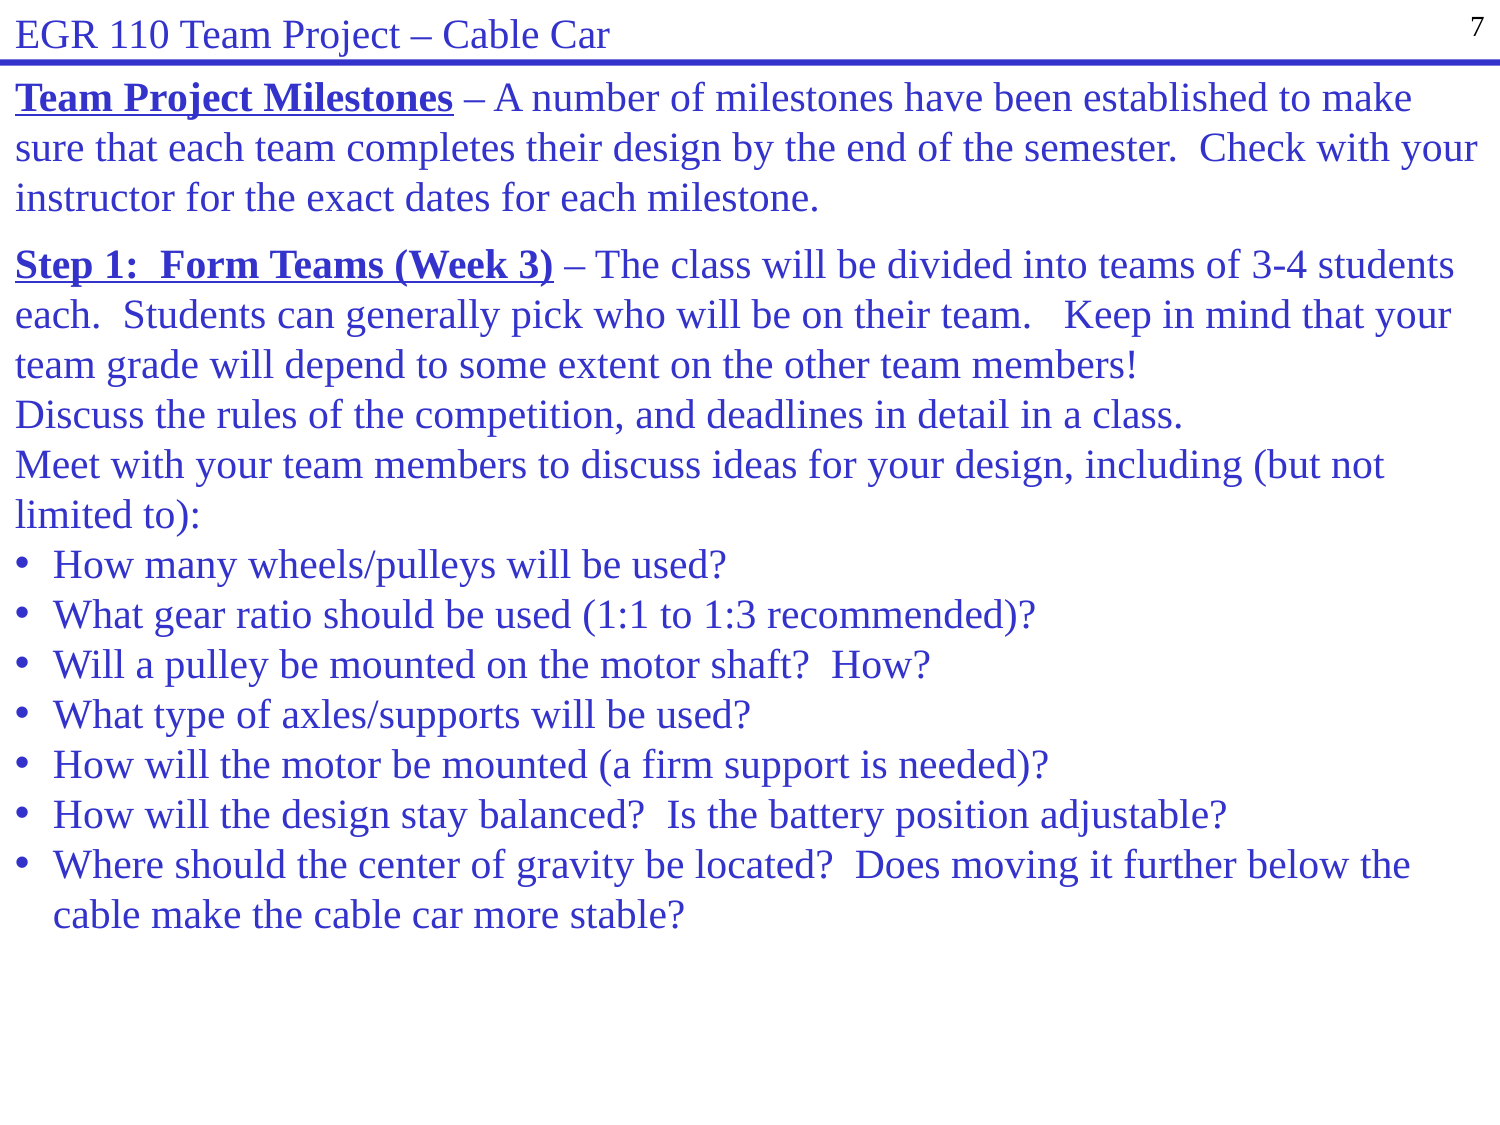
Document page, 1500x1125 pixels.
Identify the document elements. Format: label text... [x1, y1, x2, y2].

slide_number 7 [1420, 0, 1500, 62]
text_box EGR 110 Team Project – Cable Car [0, 0, 1188, 62]
text_box Team Project Milestones – A number of milestones have been established to make sure that each team completes their design by the end of the semester. Check with your instructor for the exact dates for each milestone. [0, 62, 1500, 228]
text_box Step 1: Form Teams (Week 3) – The class will be divided into teams of 3-4 students each. Students can generally pick who will be on their team. Keep in mind that your team grade will depend to some extent on the other team members! Discuss the rules of the competition, and deadlines in detail in a class. Meet with your team members to discuss ideas for your design, including (but not limited to): How many wheels/pulleys will be used? What gear ratio should be used (1:1 to 1:3 recommended)? Will a pulley be mounted on the motor shaft? How? What type of axles/supports will be used? How will the motor be mounted (a firm support is needed)? How will the design stay balanced? Is the battery position adjustable? Where should the center of gravity be located? Does moving it further below the cable make the cable car more stable? [0, 229, 1500, 995]
